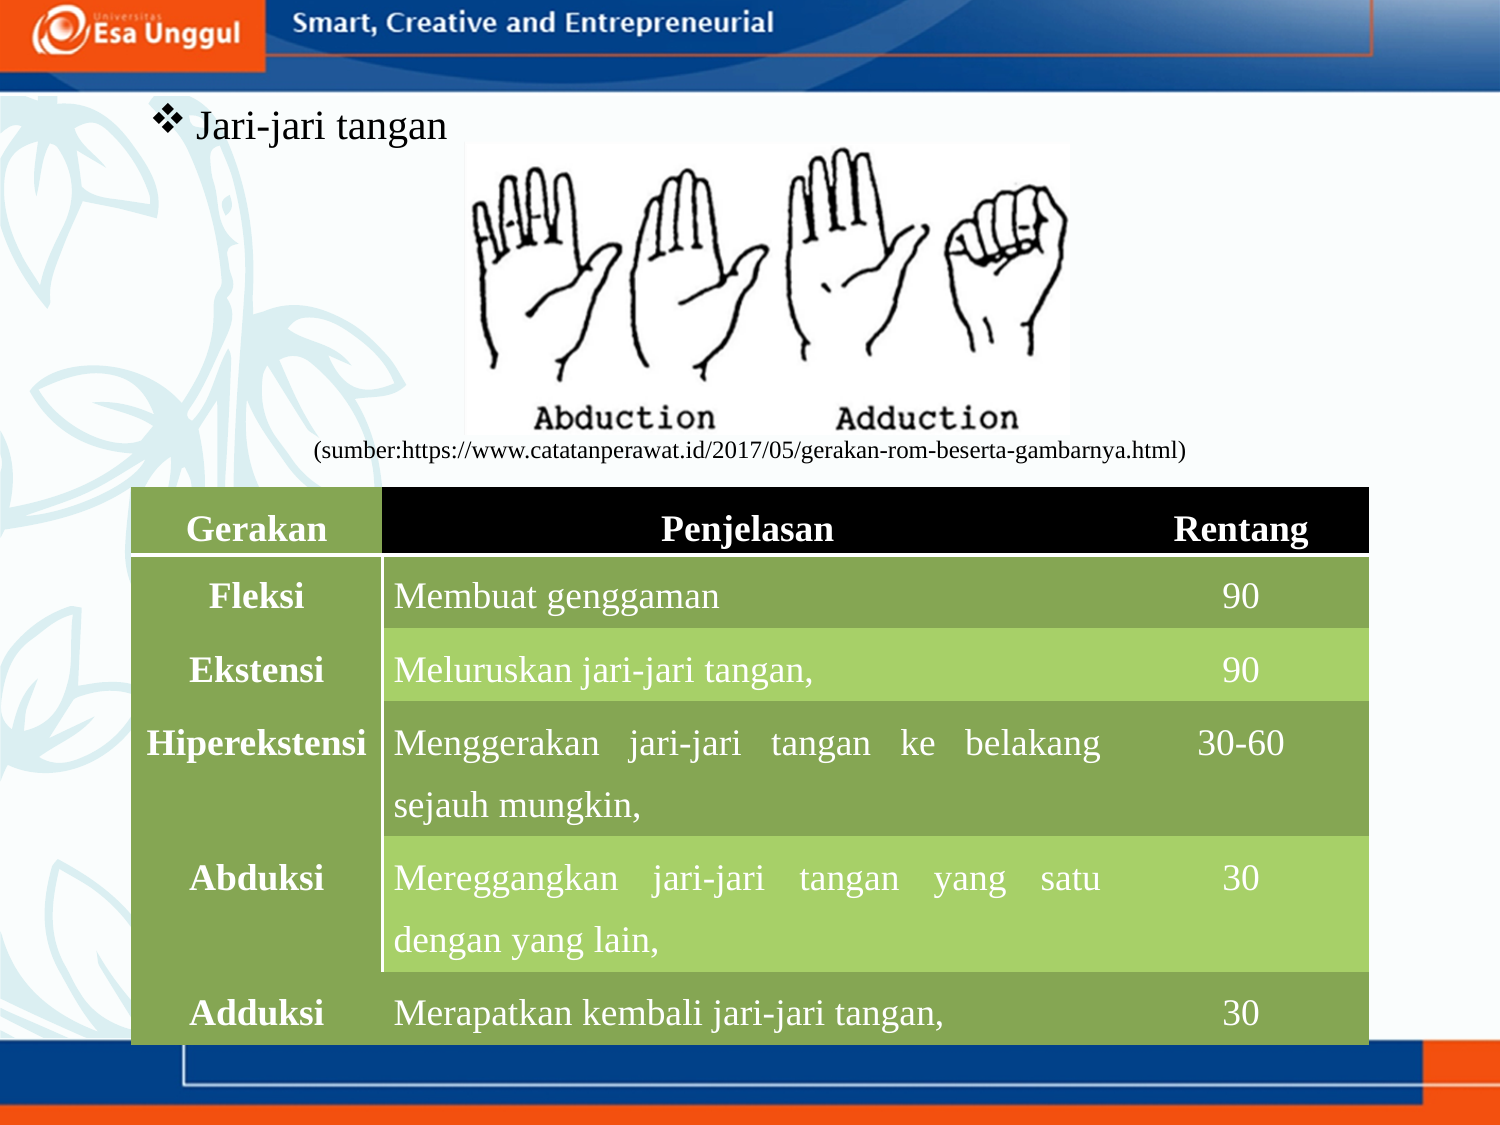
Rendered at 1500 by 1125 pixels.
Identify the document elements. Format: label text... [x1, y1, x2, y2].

table_cell 90 [1113, 628, 1369, 701]
picture [463, 140, 1070, 436]
table_cell Ekstensi [131, 628, 381, 701]
table_cell 30 [1113, 836, 1369, 972]
table_cell Merapatkan kembali jari-jari tangan, [382, 972, 1113, 1038]
table_cell Adduksi [131, 972, 382, 1038]
table_cell 30 [1113, 972, 1369, 1038]
table_cell Hiperekstensi [131, 701, 381, 836]
table_cell Menggerakan jari-jari tangan ke belakang sejauh mungkin, [384, 701, 1113, 836]
table_cell 90 [1113, 557, 1369, 628]
text_box (sumber:https://www.catatanperawat.id/2017/05/gerakan-rom-beserta-gambarnya.html) [298, 426, 1231, 472]
picture [0, 1038, 1500, 1125]
table_header Gerakan [131, 487, 382, 553]
text_box Jari-jari tangan [134, 96, 463, 156]
table_cell 30-60 [1113, 701, 1369, 836]
table_cell Meluruskan jari-jari tangan, [384, 628, 1113, 701]
table_cell Mereggangkan jari-jari tangan yang satu dengan yang lain, [384, 836, 1113, 972]
table_cell Abduksi [131, 836, 381, 972]
table_header Penjelasan [382, 487, 1113, 553]
table_cell Fleksi [131, 557, 381, 628]
table_cell Membuat genggaman [384, 557, 1113, 628]
table_header Rentang [1113, 487, 1369, 553]
picture [0, 0, 1500, 96]
